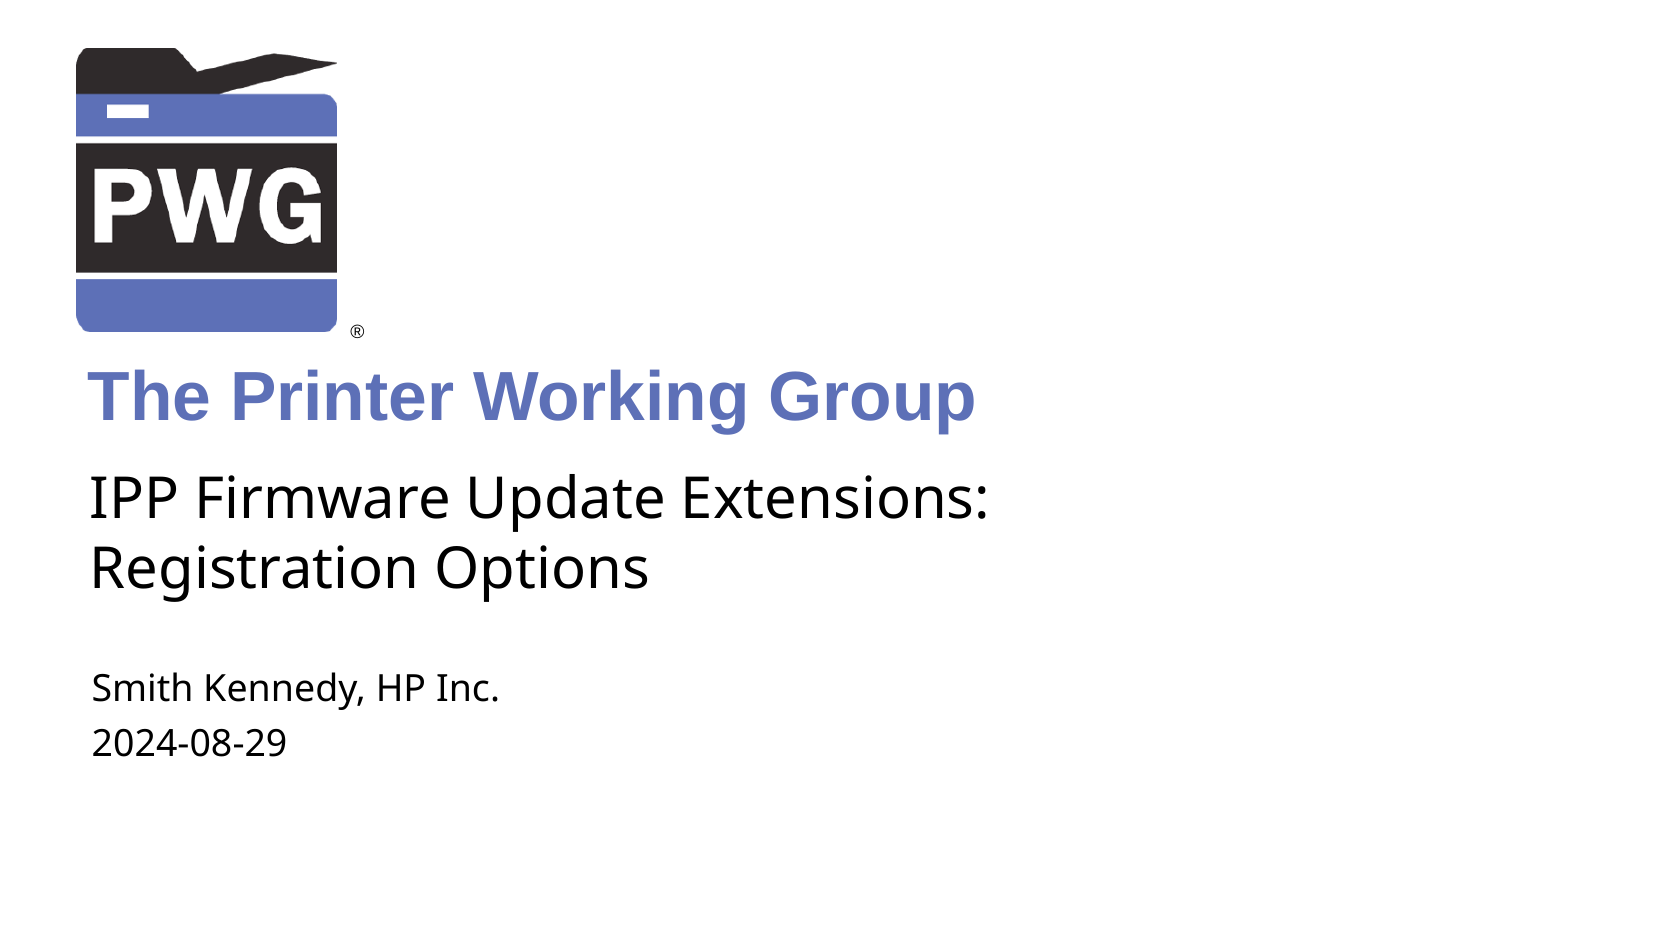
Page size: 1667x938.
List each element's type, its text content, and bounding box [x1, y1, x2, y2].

picture [76, 48, 337, 332]
title IPP Firmware Update Extensions: Registration Options [82, 435, 1584, 610]
list Smith Kennedy, HP Inc. 2024-08-29 [82, 655, 1584, 886]
